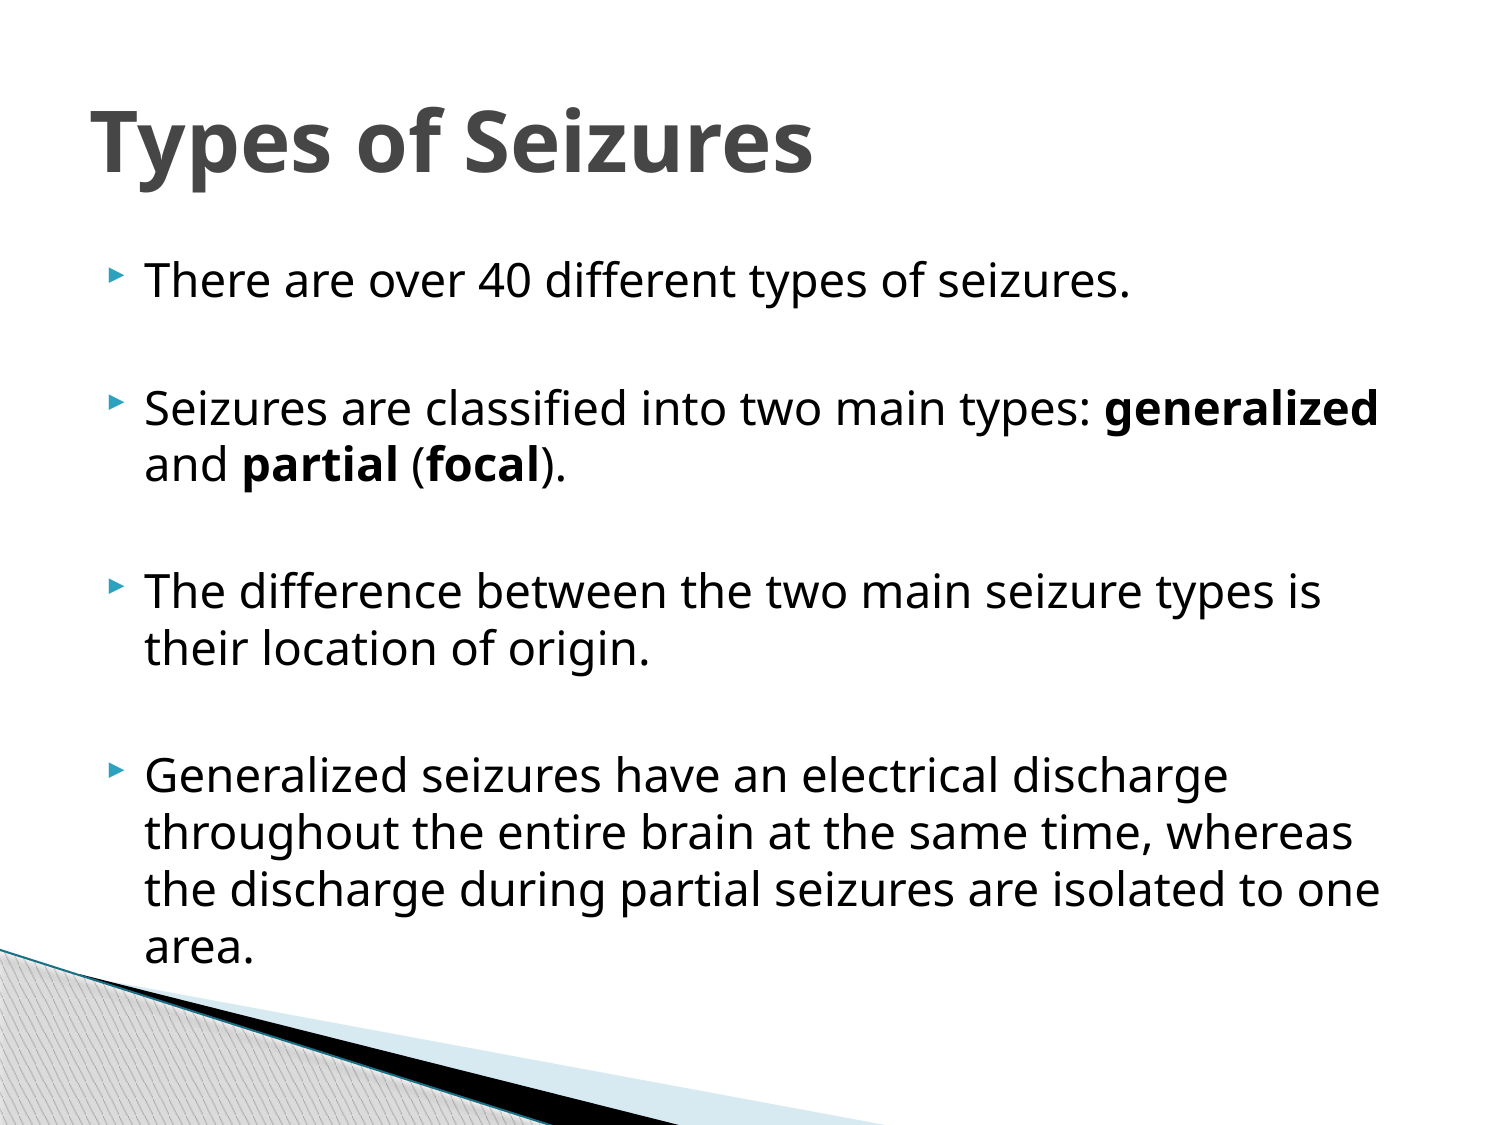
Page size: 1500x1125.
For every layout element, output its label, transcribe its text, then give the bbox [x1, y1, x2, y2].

title Types of Seizures [75, 45, 1425, 233]
list There are over 40 different types of seizures. Seizures are classified into two main types: generalized and partial (focal). The difference between the two main seizure types is their location of origin. Generalized seizures have an electrical discharge throughout the entire brain at the same time, whereas the discharge during partial seizures are isolated to one area. [75, 243, 1425, 986]
